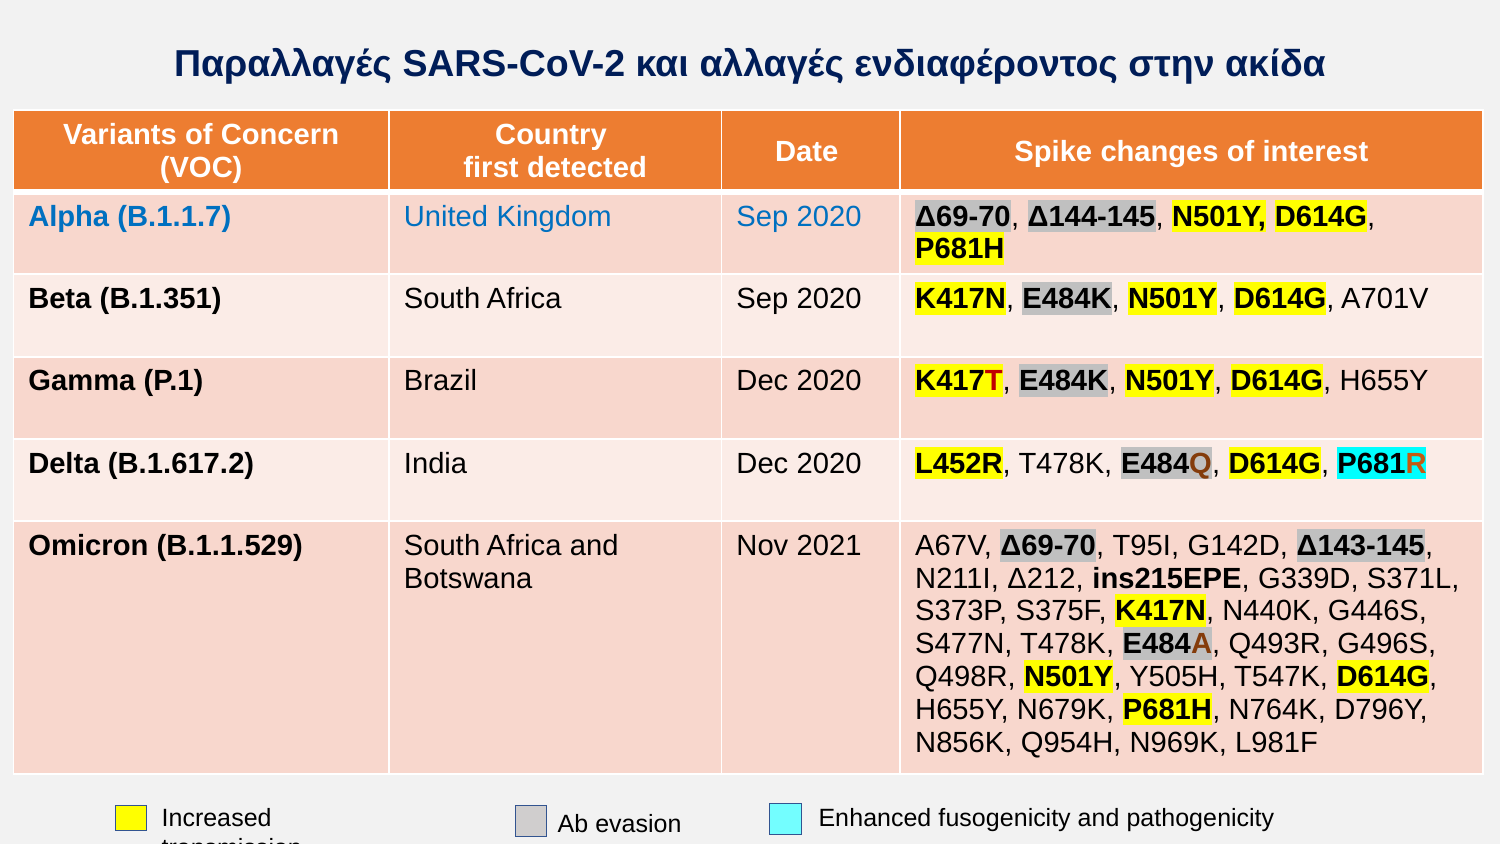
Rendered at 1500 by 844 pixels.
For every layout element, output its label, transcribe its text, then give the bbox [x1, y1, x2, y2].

table_cell Delta (B.1.617.2) [14, 440, 388, 520]
table_cell South Africa [390, 275, 721, 356]
table_cell Sep 2020 [722, 275, 899, 356]
text_box [514, 804, 542, 838]
table_cell L452R, T478K, E484Q, D614G, P681R [901, 440, 1482, 520]
table_header Country first detected [390, 111, 721, 189]
table_cell Dec 2020 [722, 358, 899, 438]
table_cell Brazil [390, 358, 721, 438]
table_cell Δ69-70, Δ144-145, N501Y, D614G, P681H [901, 195, 1482, 273]
table_cell A67V, Δ69-70, T95I, G142D, Δ143-145, N211I, Δ212, ins215EPE, G339D, S371L, S373P, S375F, K417N, N440K, G446S, S477N, T478K, E484A, Q493R, G496S, Q498R, N501Y, Y505H, T547K, D614G, H655Y, N679K, P681H, N764K, D796Y, N856K, Q954H, N969K, L981F [901, 522, 1482, 773]
text_box [114, 804, 148, 831]
table_cell Omicron (B.1.1.529) [14, 522, 388, 773]
text_box [769, 802, 802, 836]
table_header Variants of Concern (VOC) [14, 111, 388, 189]
table_cell South Africa and Botswana [390, 522, 721, 773]
table_cell Sep 2020 [722, 195, 899, 273]
table_cell United Kingdom [390, 195, 721, 273]
table_cell India [390, 440, 721, 520]
table_cell Dec 2020 [722, 440, 899, 520]
table_cell Nov 2021 [722, 522, 899, 773]
text_box Ab evasion [542, 800, 757, 844]
table_cell Alpha (B.1.1.7) [14, 195, 388, 273]
text_box Increased transmission [146, 794, 434, 844]
title Παραλλαγές SARS-CoV-2 και αλλαγές ενδιαφέροντος στην ακίδα [103, 34, 1397, 96]
table_cell K417N, E484K, N501Y, D614G, A701V [901, 275, 1482, 356]
text_box Enhanced fusogenicity and pathogenicity [803, 794, 1425, 839]
table_cell K417T, E484K, N501Y, D614G, H655Y [901, 358, 1482, 438]
table_cell Beta (B.1.351) [14, 275, 388, 356]
table_header Date [722, 111, 899, 189]
table_header Spike changes of interest [901, 111, 1482, 189]
table_cell Gamma (P.1) [14, 358, 388, 438]
